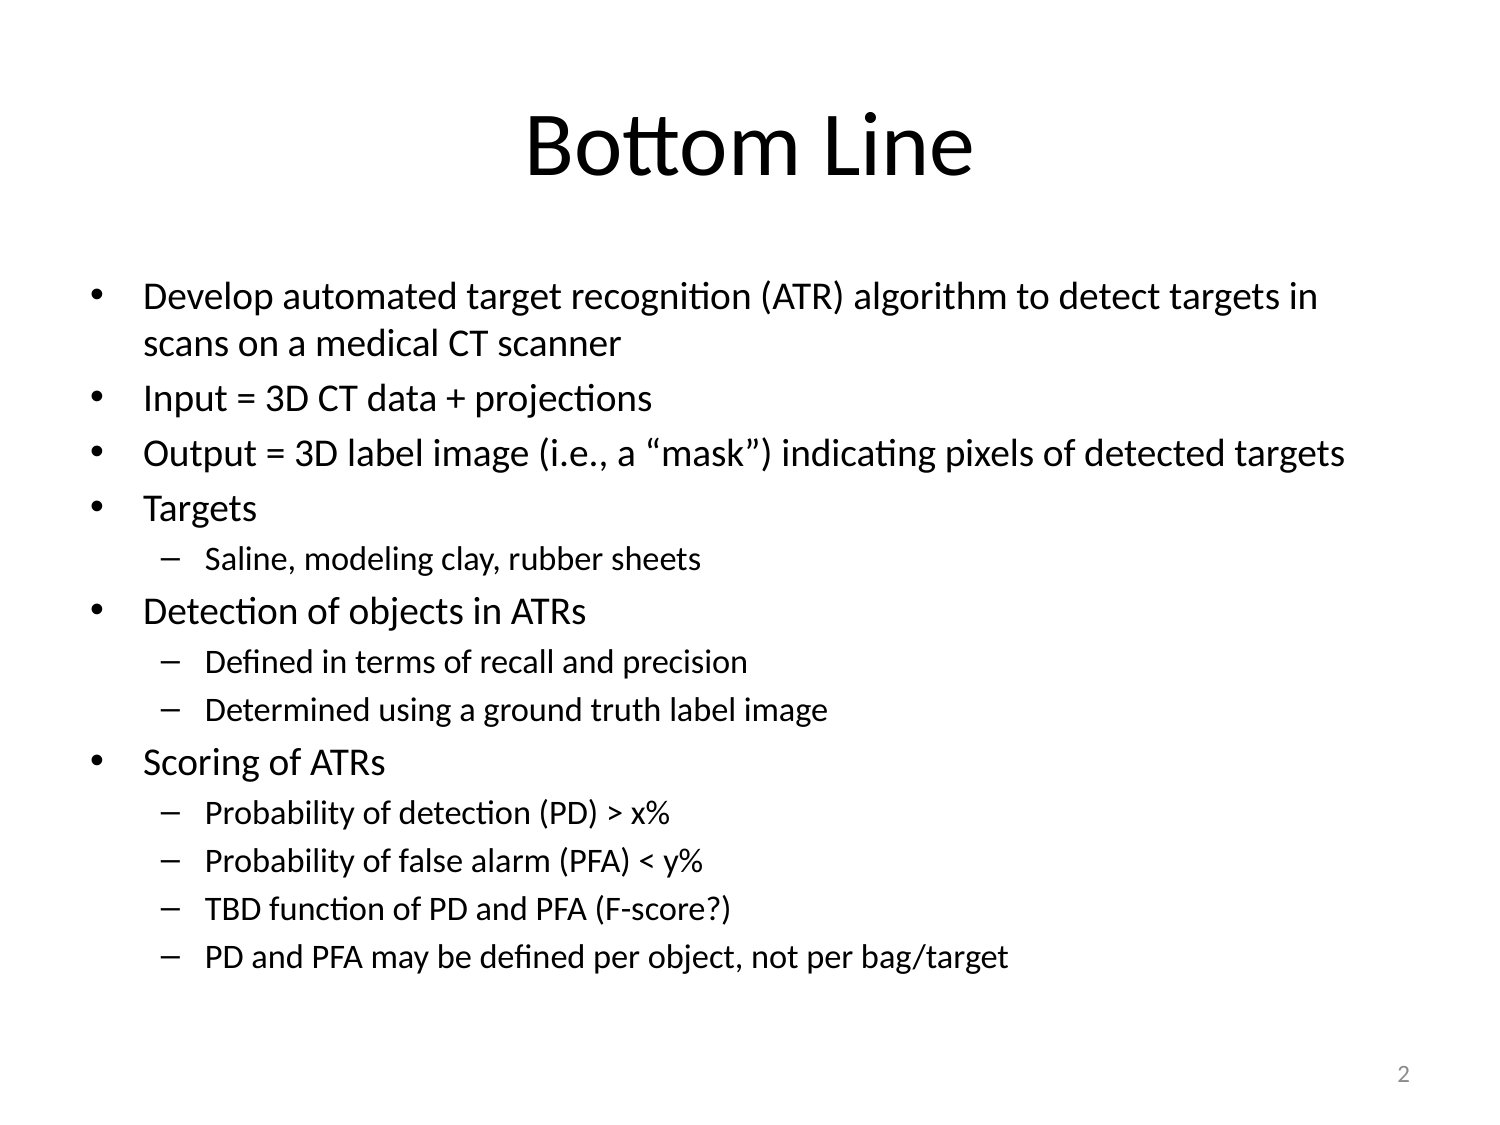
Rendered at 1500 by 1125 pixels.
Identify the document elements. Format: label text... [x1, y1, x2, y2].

title Bottom Line [75, 45, 1425, 233]
slide_number 2 [1074, 1042, 1425, 1103]
list Develop automated target recognition (ATR) algorithm to detect targets in scans on a medical CT scanner Input = 3D CT data + projections Output = 3D label image (i.e., a “mask”) indicating pixels of detected targets Targets Saline, modeling clay, rubber sheets Detection of objects in ATRs Defined in terms of recall and precision Determined using a ground truth label image Scoring of ATRs Probability of detection (PD) > x% Probability of false alarm (PFA) < y% TBD function of PD and PFA (F-score?) PD and PFA may be defined per object, not per bag/target [75, 262, 1425, 1005]
